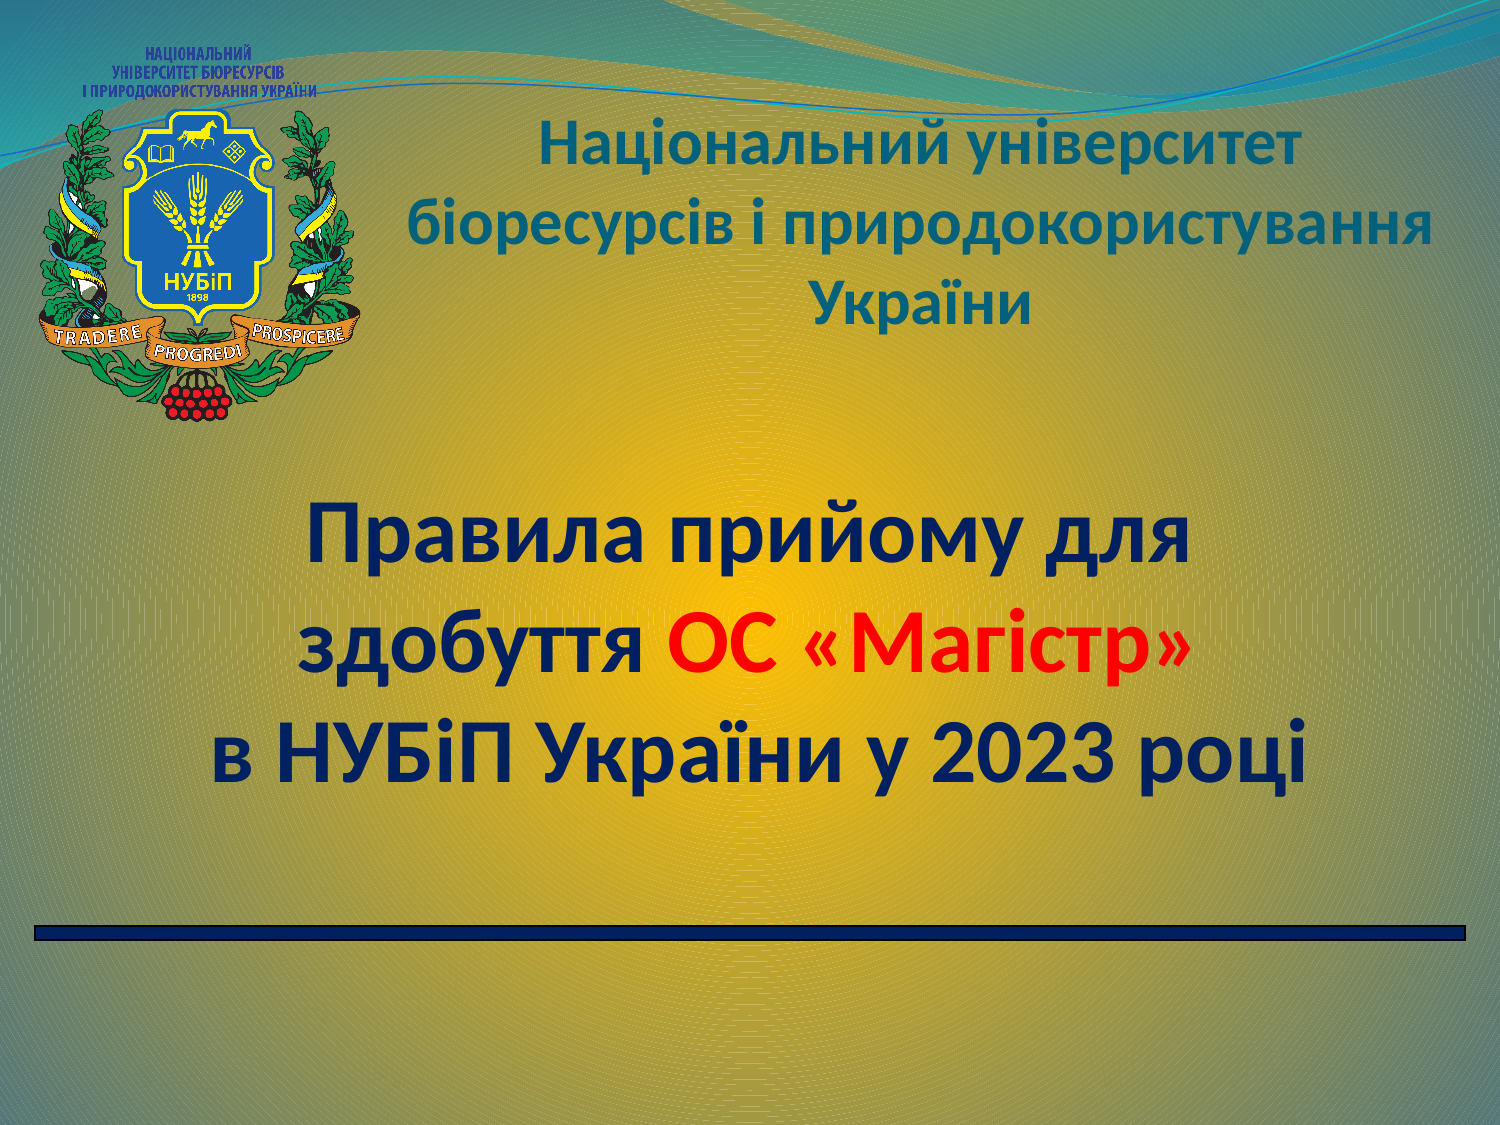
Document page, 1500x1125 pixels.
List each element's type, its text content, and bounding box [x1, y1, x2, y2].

picture [31, 33, 367, 433]
title Національний університет біоресурсів і природокористування України [395, 54, 1447, 339]
text_box [35, 926, 1465, 941]
text_box Правила прийому для здобуття ОС «Магістр» в НУБіП України у 2023 році [123, 463, 1376, 809]
